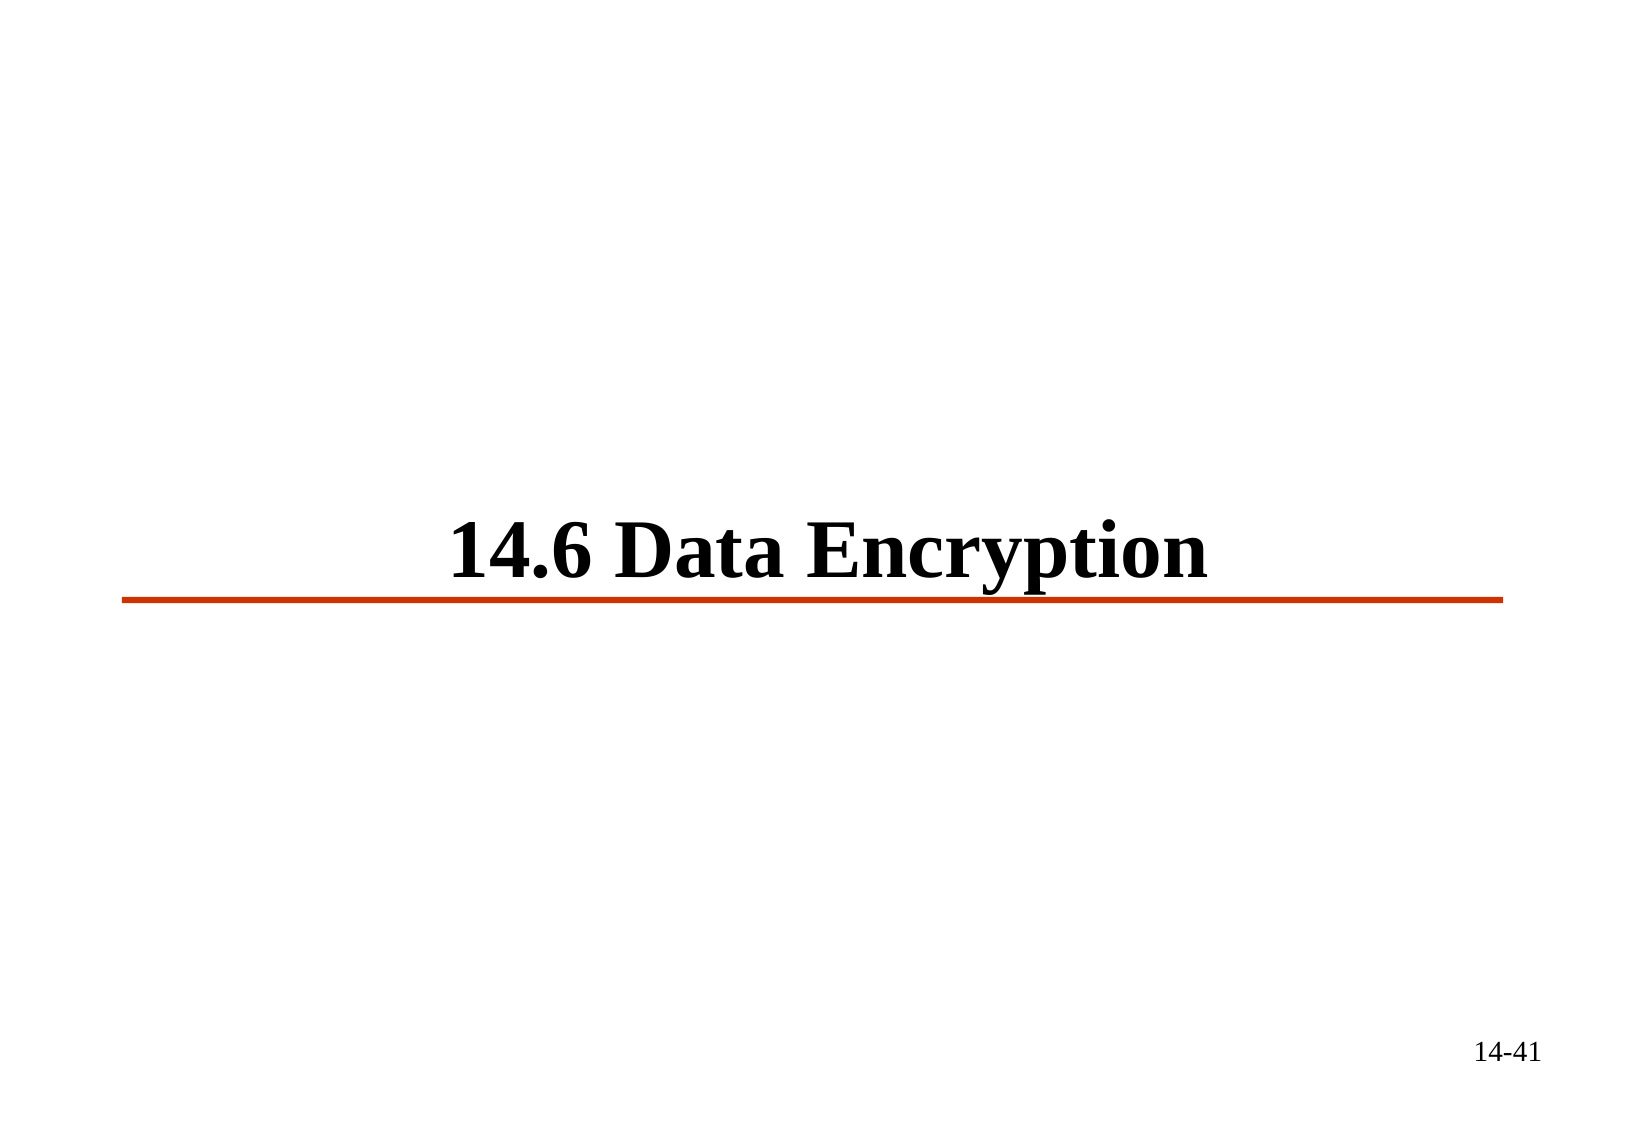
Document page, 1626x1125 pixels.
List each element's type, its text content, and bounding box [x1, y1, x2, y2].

title 14.6 Data Encryption [137, 450, 1519, 638]
slide_number 14-41 [1218, 1025, 1558, 1100]
